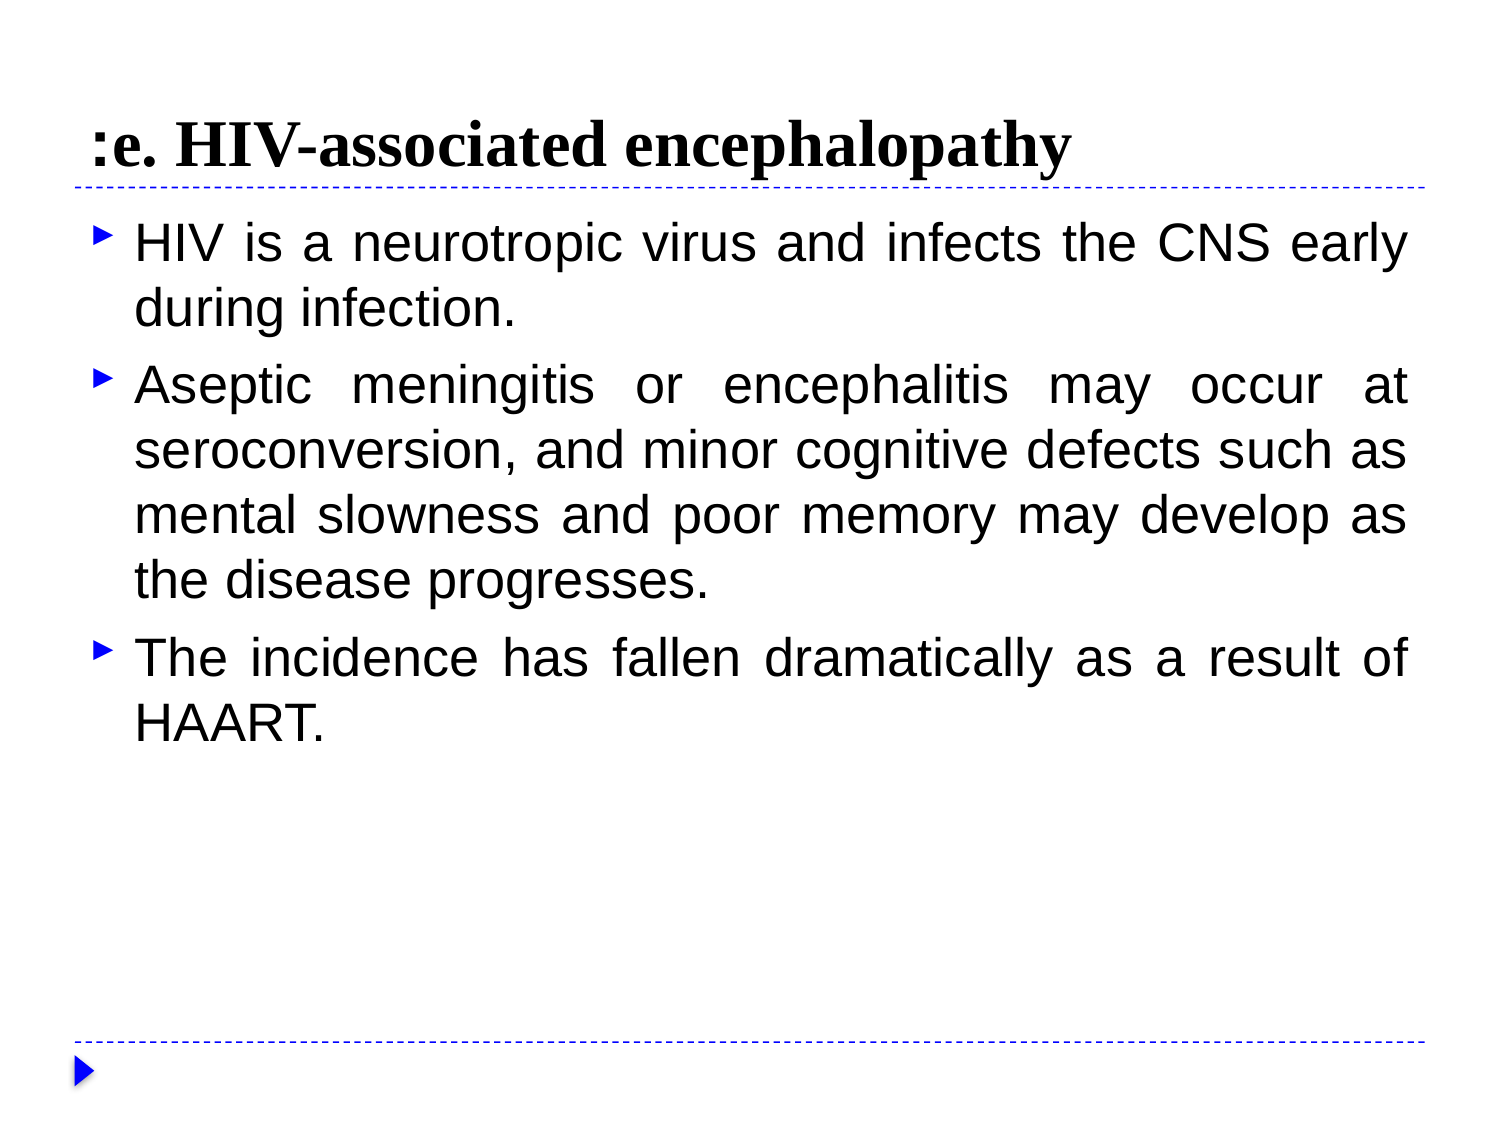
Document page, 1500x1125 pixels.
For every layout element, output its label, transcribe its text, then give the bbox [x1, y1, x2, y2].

title e. HIV-associated encephalopathy: [75, 24, 1425, 188]
list HIV is a neurotropic virus and infects the CNS early during infection. Aseptic meningitis or encephalitis may occur at seroconversion, and minor cognitive defects such as mental slowness and poor memory may develop as the disease progresses. The incidence has fallen dramatically as a result of HAART. [75, 200, 1425, 1010]
